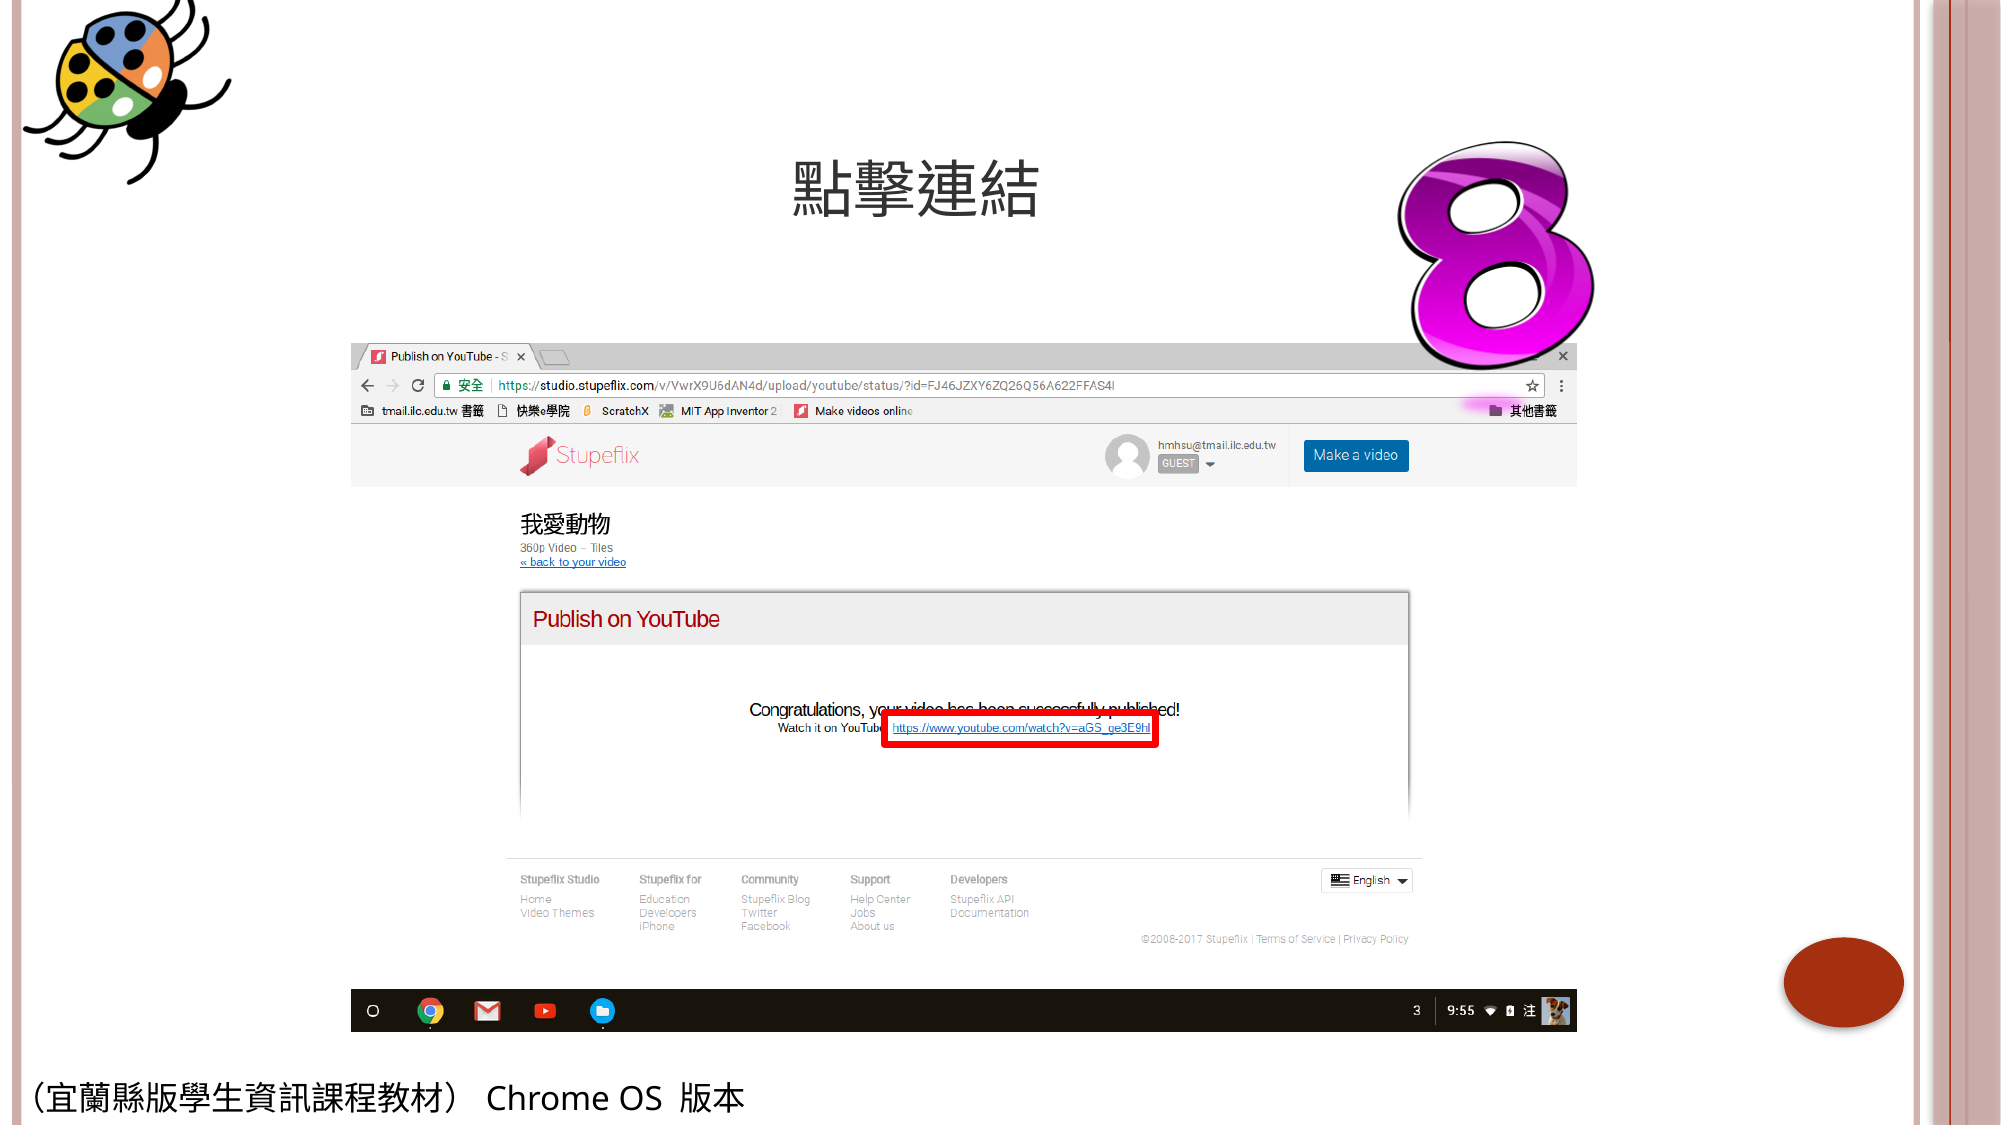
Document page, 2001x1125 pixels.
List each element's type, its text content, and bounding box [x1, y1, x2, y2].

picture [1351, 123, 1655, 427]
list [351, 342, 1578, 1033]
picture [2, 0, 240, 205]
title 點擊連結 [99, 45, 1734, 233]
